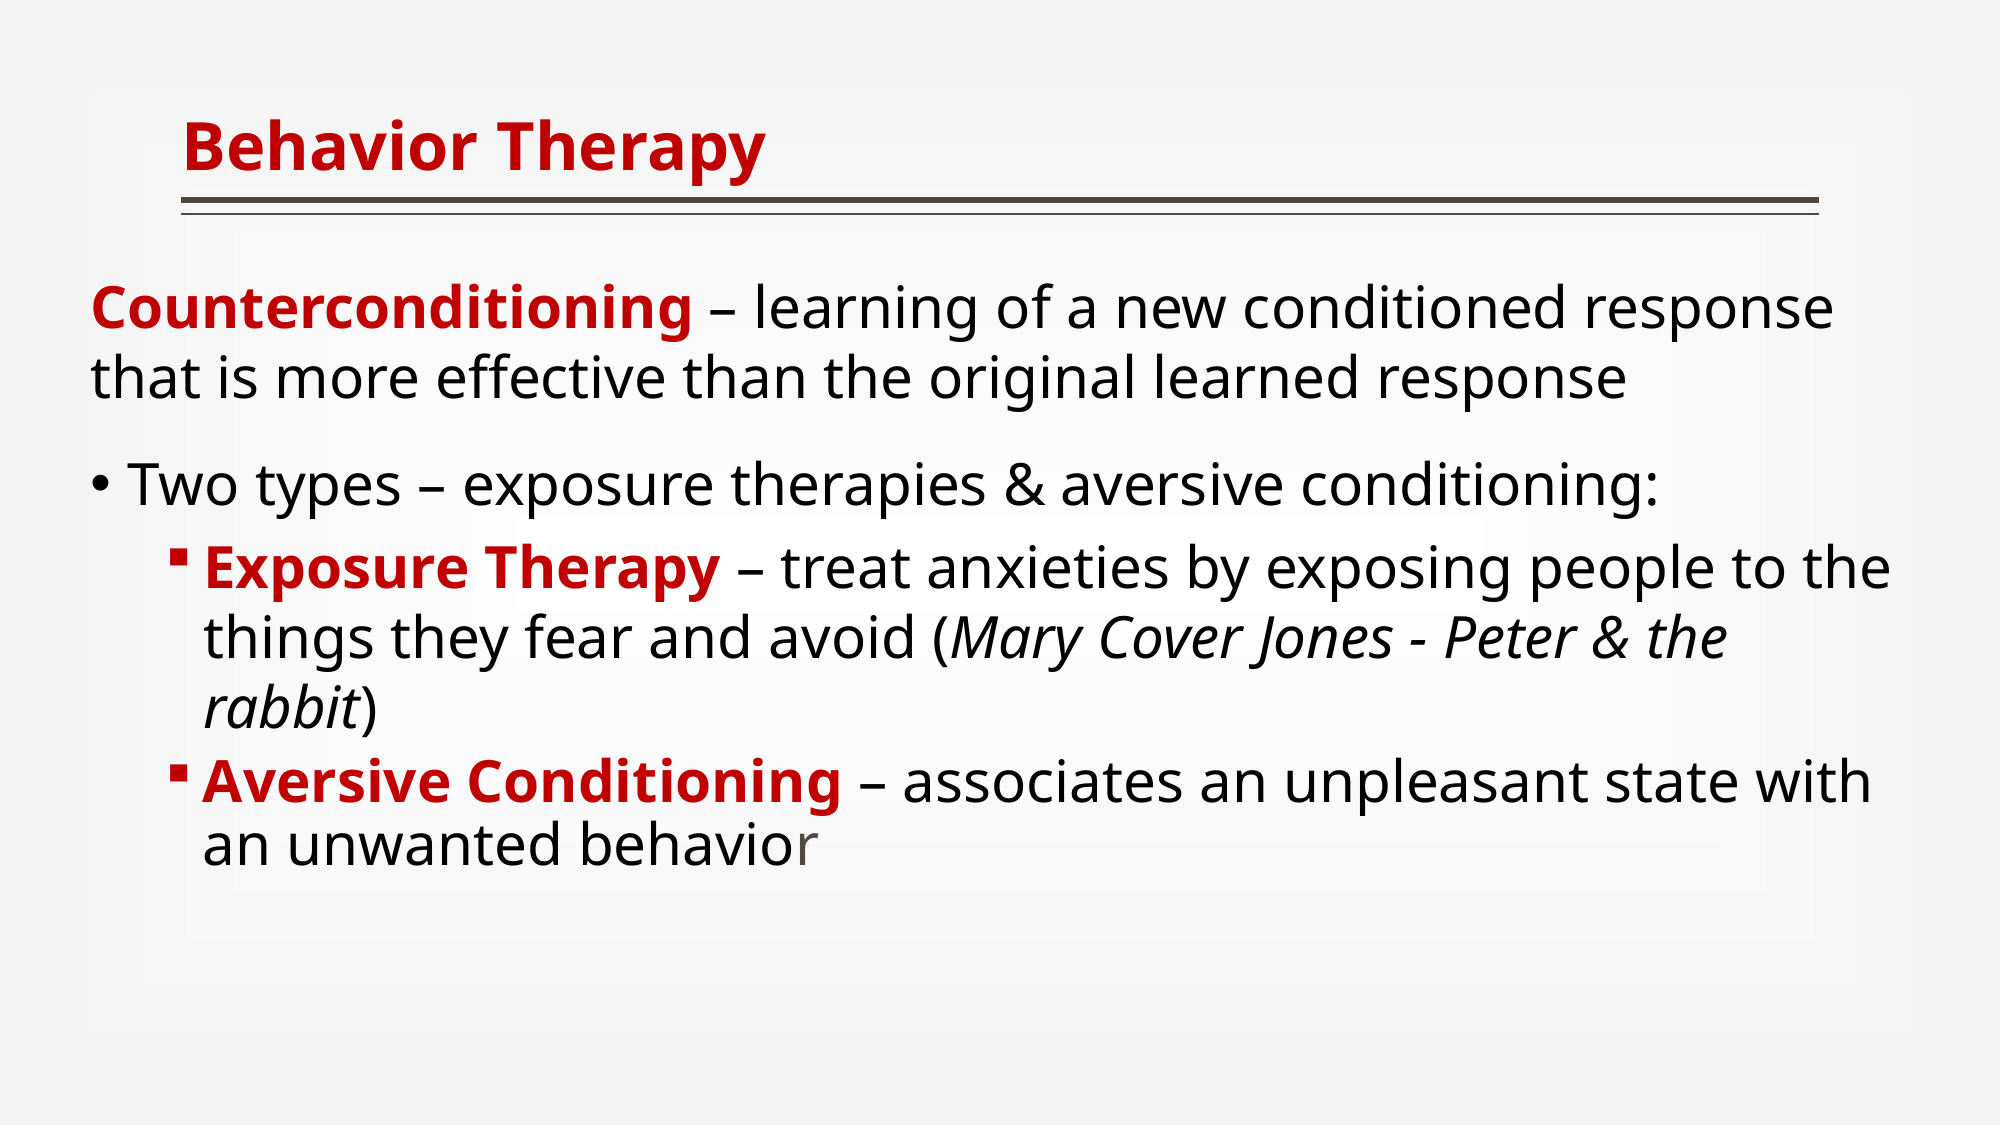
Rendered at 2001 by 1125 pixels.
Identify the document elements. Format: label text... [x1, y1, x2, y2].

title Behavior Therapy [181, 12, 1819, 193]
list Counterconditioning – learning of a new conditioned response that is more effective than the original learned response Two types – exposure therapies & aversive conditioning: Exposure Therapy – treat anxieties by exposing people to the things they fear and avoid (Mary Cover Jones - Peter & the rabbit) Aversive Conditioning – associates an unpleasant state with an unwanted behavior [90, 262, 1910, 1100]
